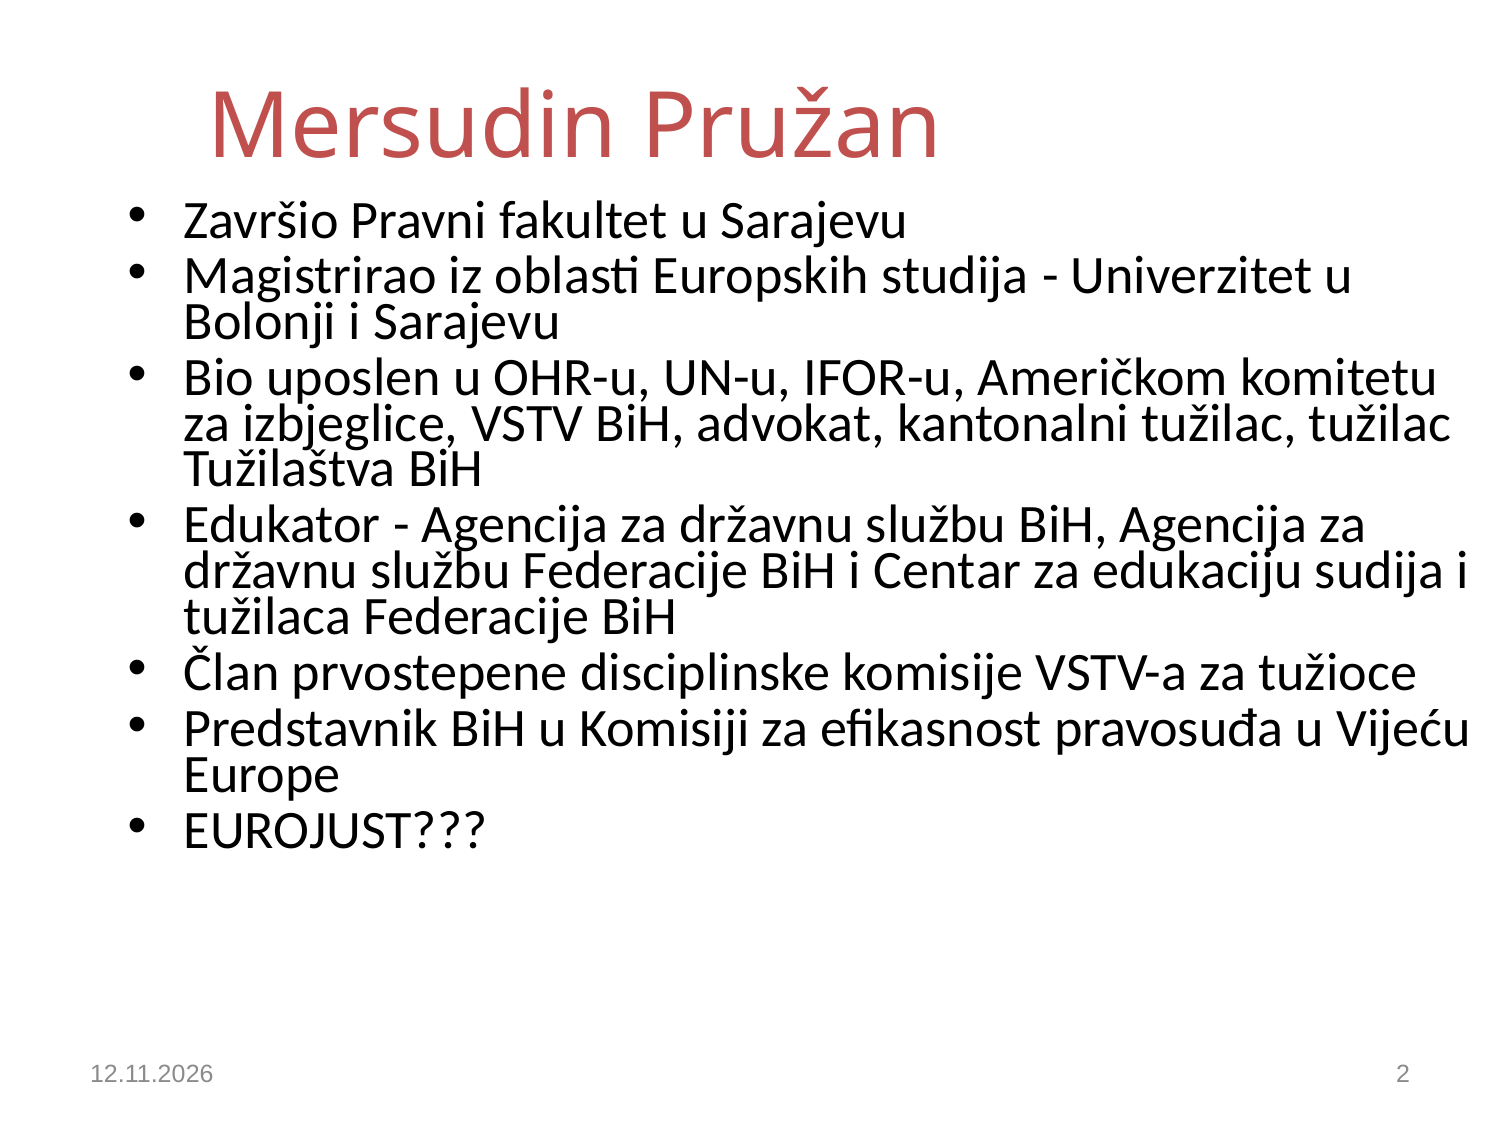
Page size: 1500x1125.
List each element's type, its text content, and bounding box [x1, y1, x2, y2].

slide_number 2 [1074, 1042, 1425, 1103]
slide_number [75, 1042, 425, 1103]
list Završio Pravni fakultet u Sarajevu Magistrirao iz oblasti Europskih studija - Univerzitet u Bolonji i Sarajevu Bio uposlen u OHR-u, UN-u, IFOR-u, Američkom komitetu za izbjeglice, VSTV BiH, advokat, kantonalni tužilac, tužilac Tužilaštva BiH Edukator - Agencija za državnu službu BiH, Agencija za državnu službu Federacije BiH i Centar za edukaciju sudija i tužilaca Federacije BiH Član prvostepene disciplinske komisije VSTV-a za tužioce Predstavnik BiH u Komisiji za efikasnost pravosuđa u Vijeću Europe EUROJUST??? [112, 200, 1500, 933]
title Mersudin Pružan [0, 24, 1150, 218]
